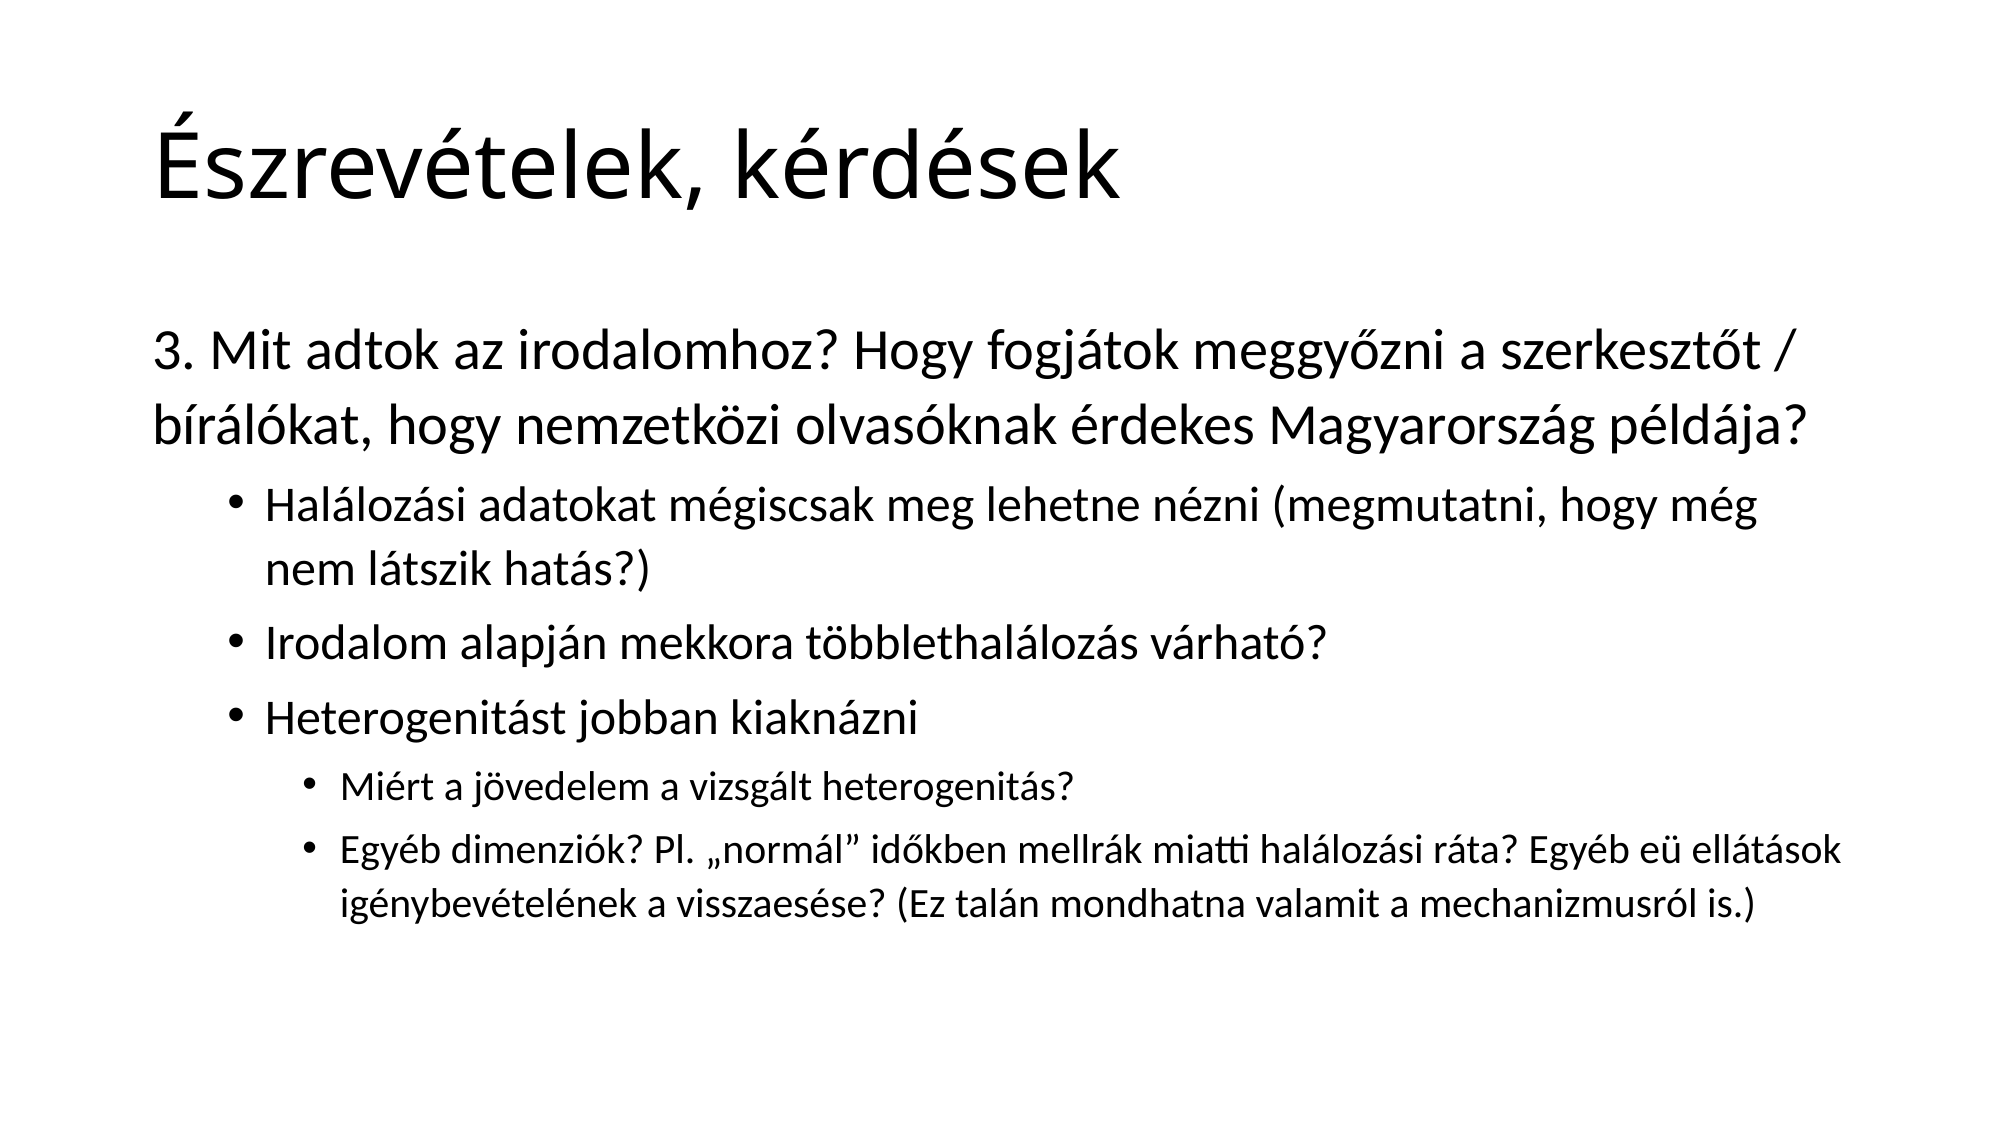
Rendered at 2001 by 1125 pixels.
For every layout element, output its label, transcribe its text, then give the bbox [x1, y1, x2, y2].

list 3. Mit adtok az irodalomhoz? Hogy fogjátok meggyőzni a szerkesztőt / bírálókat, hogy nemzetközi olvasóknak érdekes Magyarország példája? Halálozási adatokat mégiscsak meg lehetne nézni (megmutatni, hogy még nem látszik hatás?) Irodalom alapján mekkora többlethalálozás várható? Heterogenitást jobban kiaknázni Miért a jövedelem a vizsgált heterogenitás? Egyéb dimenziók? Pl. „normál” időkben mellrák miatti halálozási ráta? Egyéb eü ellátások igénybevételének a visszaesése? (Ez talán mondhatna valamit a mechanizmusról is.) [137, 299, 1863, 1014]
title Észrevételek, kérdések [137, 59, 1863, 278]
